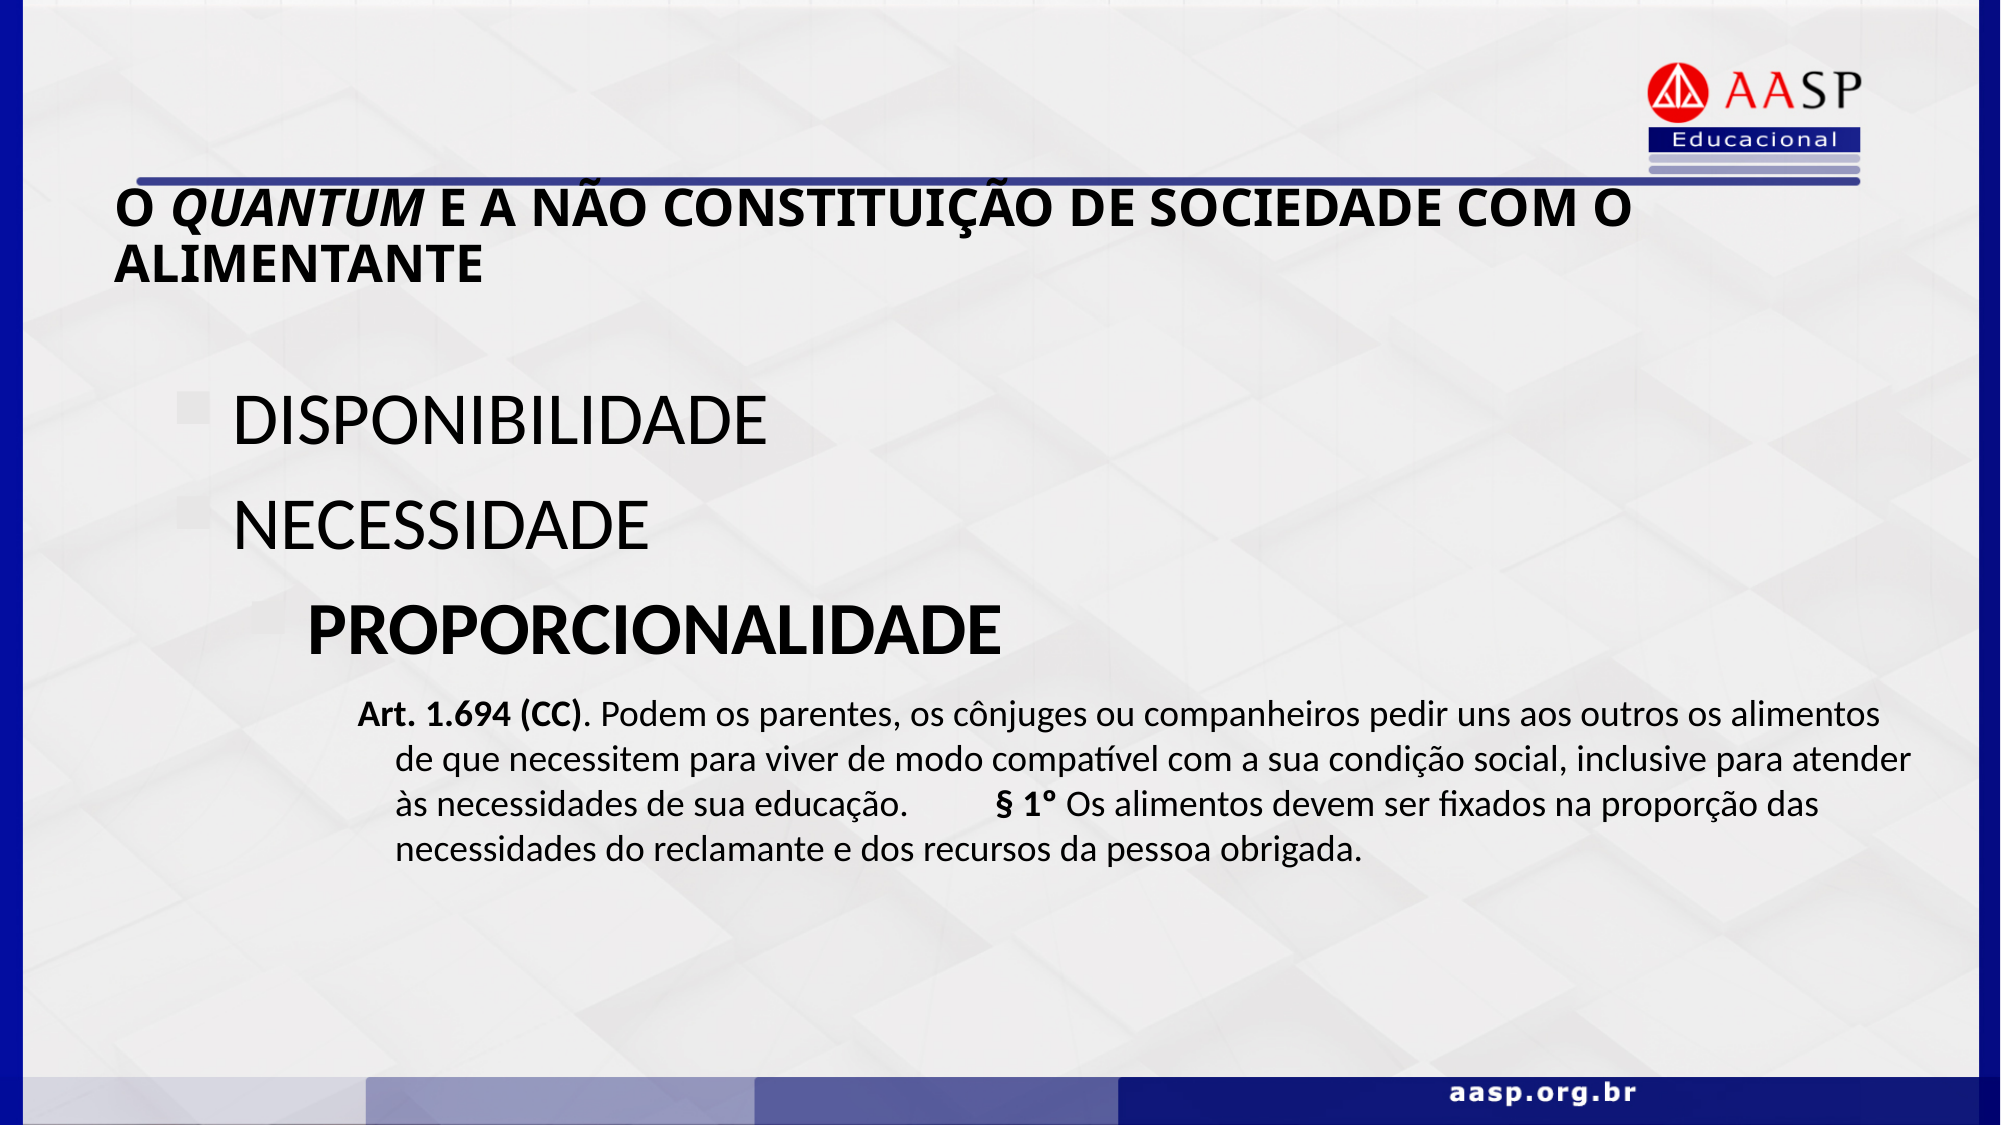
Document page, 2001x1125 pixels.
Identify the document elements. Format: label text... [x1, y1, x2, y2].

title O QUANTUM E A NÃO CONSTITUIÇÃO DE SOCIEDADE COM O ALIMENTANTE [99, 125, 1900, 350]
text_box DISPONIBILIDADE NECESSIDADE PROPORCIONALIDADE Art. 1.694 (CC). Podem os parentes, os cônjuges ou companheiros pedir uns aos outros os alimentos de que necessitem para viver de modo compatível com a sua condição social, inclusive para atender às necessidades de sua educação. § 1º Os alimentos devem ser fixados na proporção das necessidades do reclamante e dos recursos da pessoa obrigada. [117, 362, 1930, 876]
picture [0, 0, 2001, 1125]
